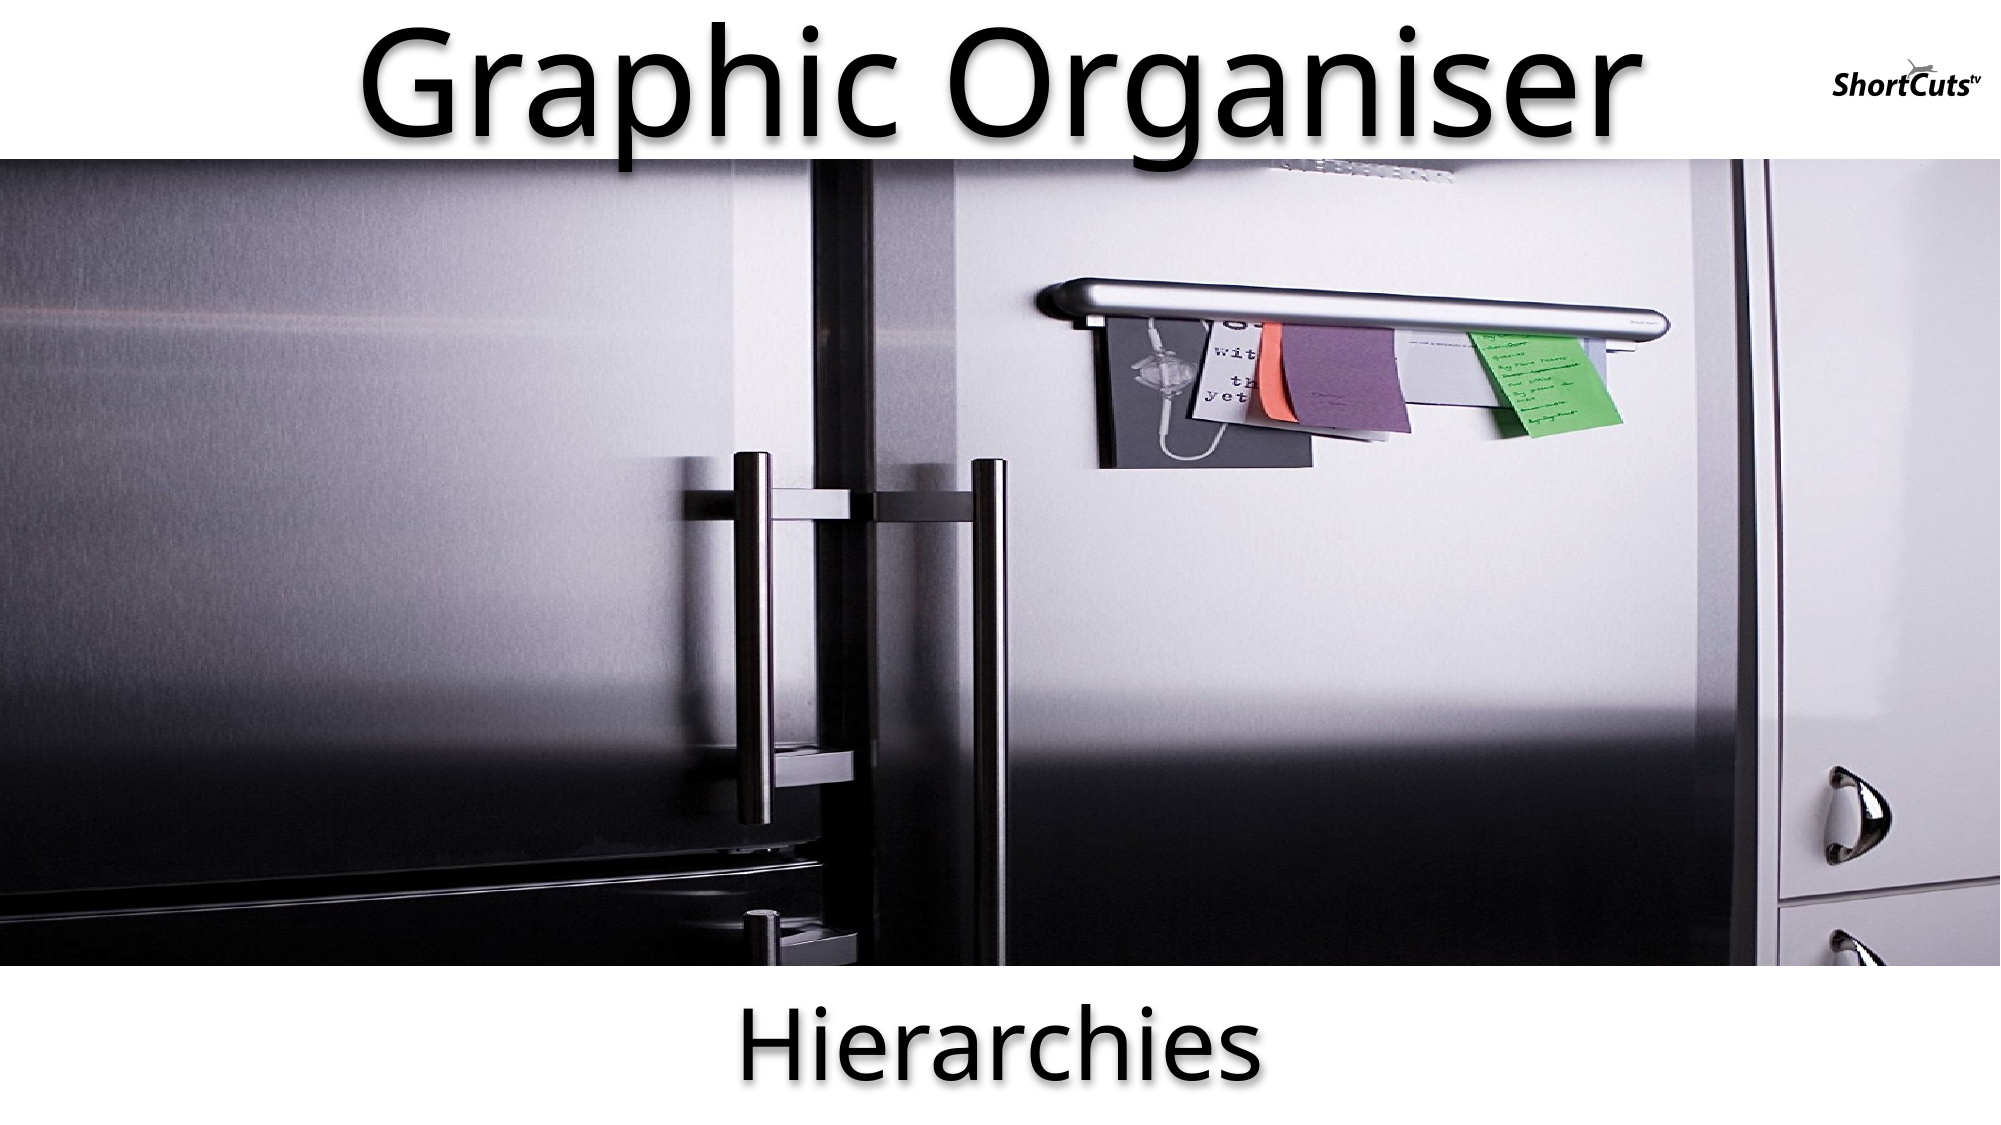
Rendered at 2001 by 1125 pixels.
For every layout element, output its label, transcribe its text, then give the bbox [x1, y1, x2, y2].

text_box Hierarchies [0, 972, 2000, 1108]
picture [0, 159, 2000, 966]
picture [1831, 2, 1982, 153]
text_box Graphic Organiser [0, 0, 2000, 159]
